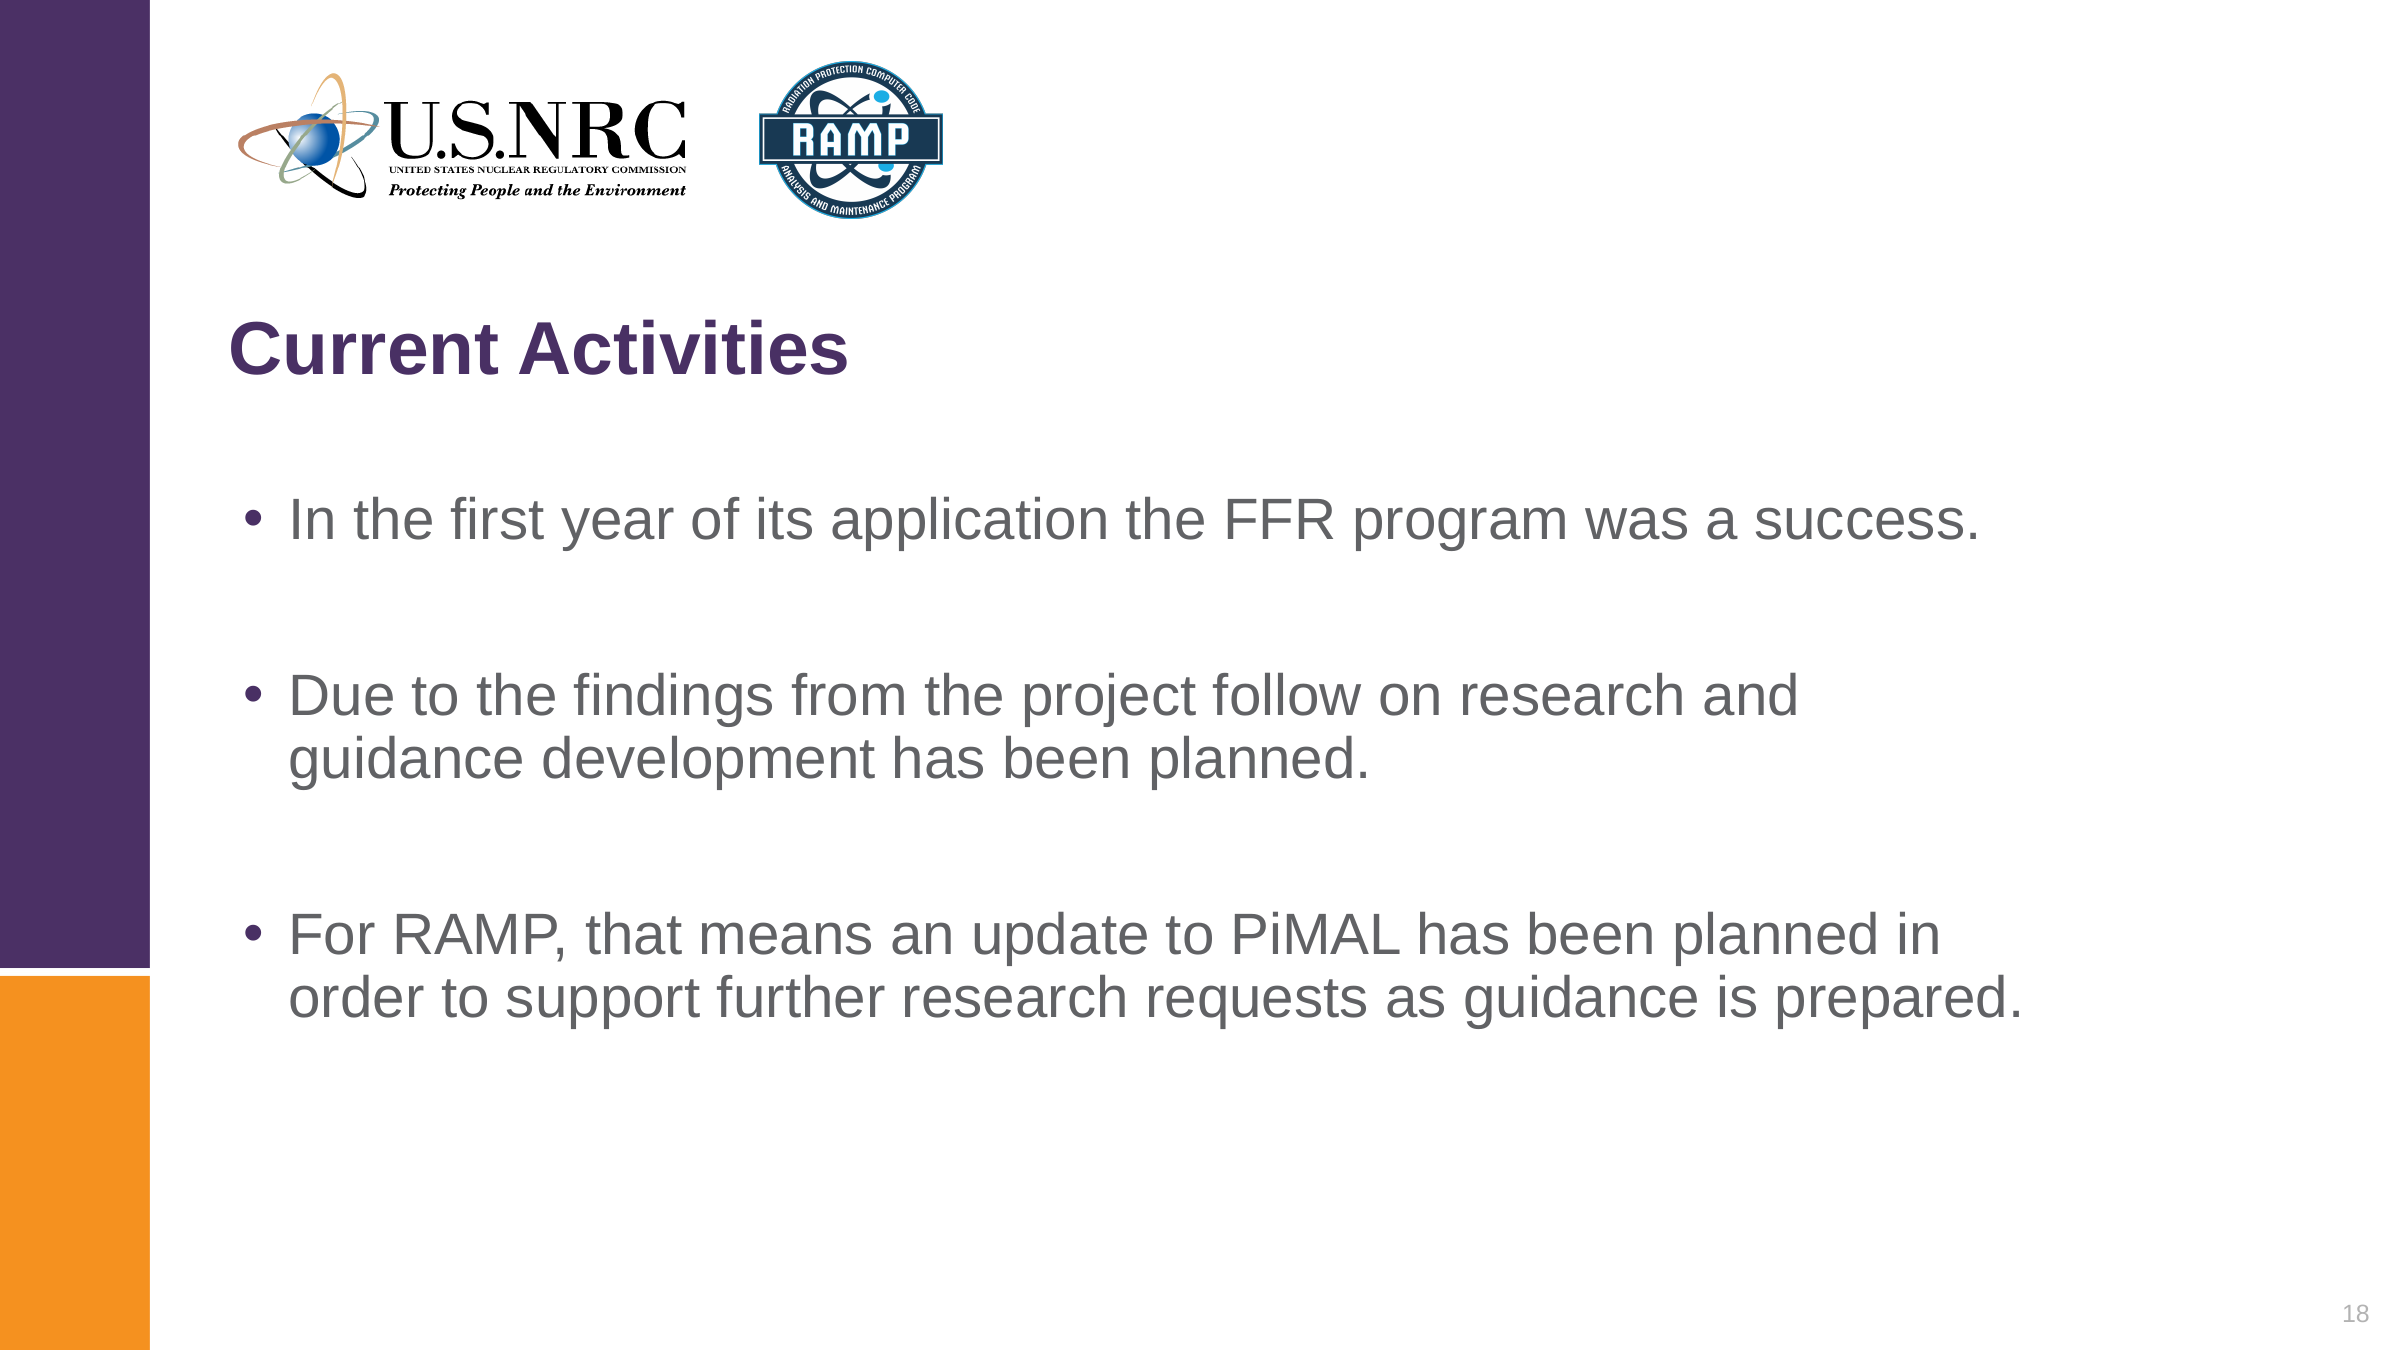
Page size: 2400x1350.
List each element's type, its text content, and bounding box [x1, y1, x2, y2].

picture [236, 72, 687, 200]
picture [759, 61, 943, 219]
slide_number 18 [2295, 1275, 2370, 1350]
list In the first year of its application the FFR program was a success. Due to the findings from the project follow on research and guidance development has been planned. For RAMP, that means an update to PiMAL has been planned in order to support further research requests as guidance is prepared. [228, 481, 2045, 1290]
picture [0, 0, 149, 1350]
title Current Activities [228, 272, 1823, 398]
